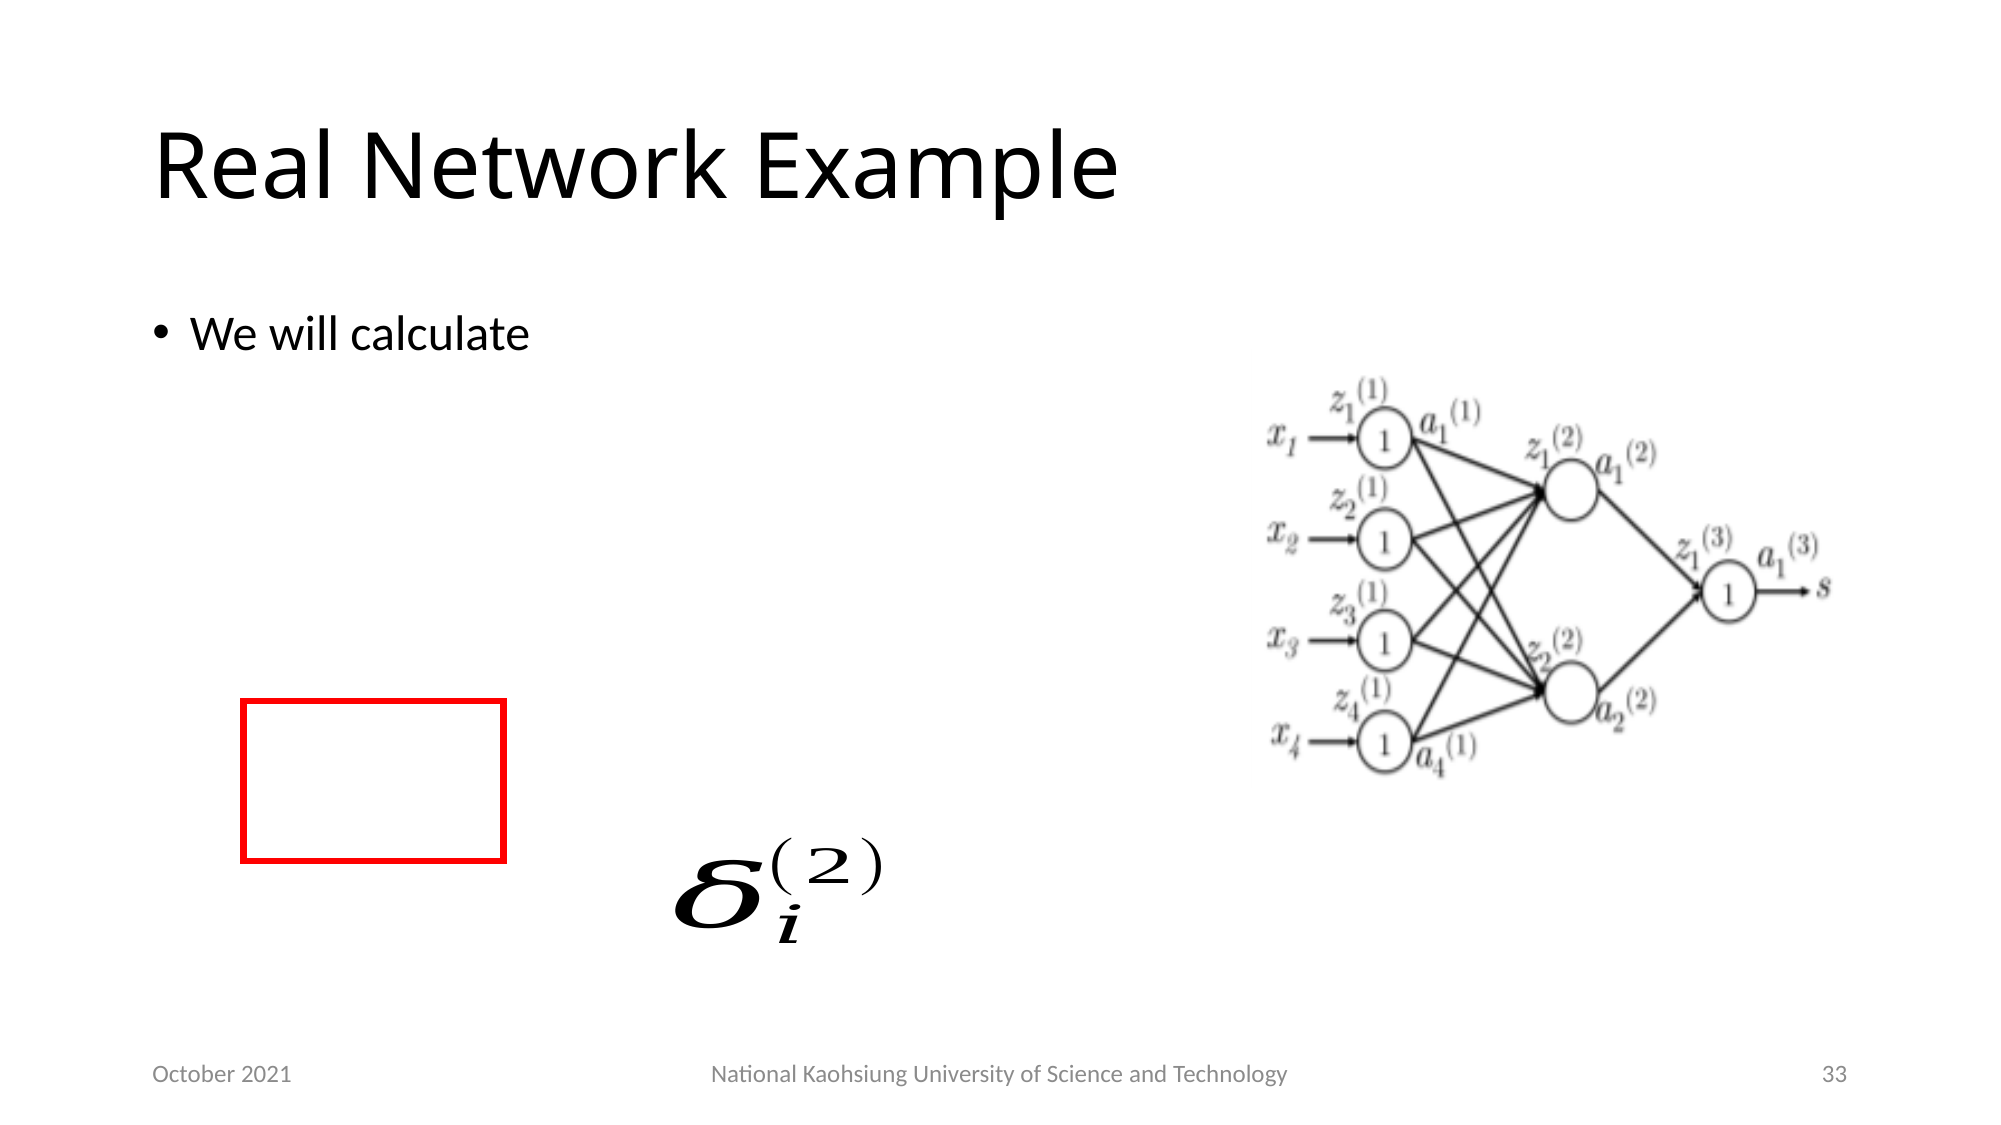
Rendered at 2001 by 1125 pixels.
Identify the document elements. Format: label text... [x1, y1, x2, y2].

text_box [242, 700, 504, 862]
picture [1250, 349, 1851, 788]
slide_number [137, 1042, 588, 1103]
footer National Kaohsiung University of Science and Technology [662, 1042, 1338, 1103]
title Real Network Example [137, 59, 1863, 278]
slide_number 33 [1412, 1042, 1863, 1103]
